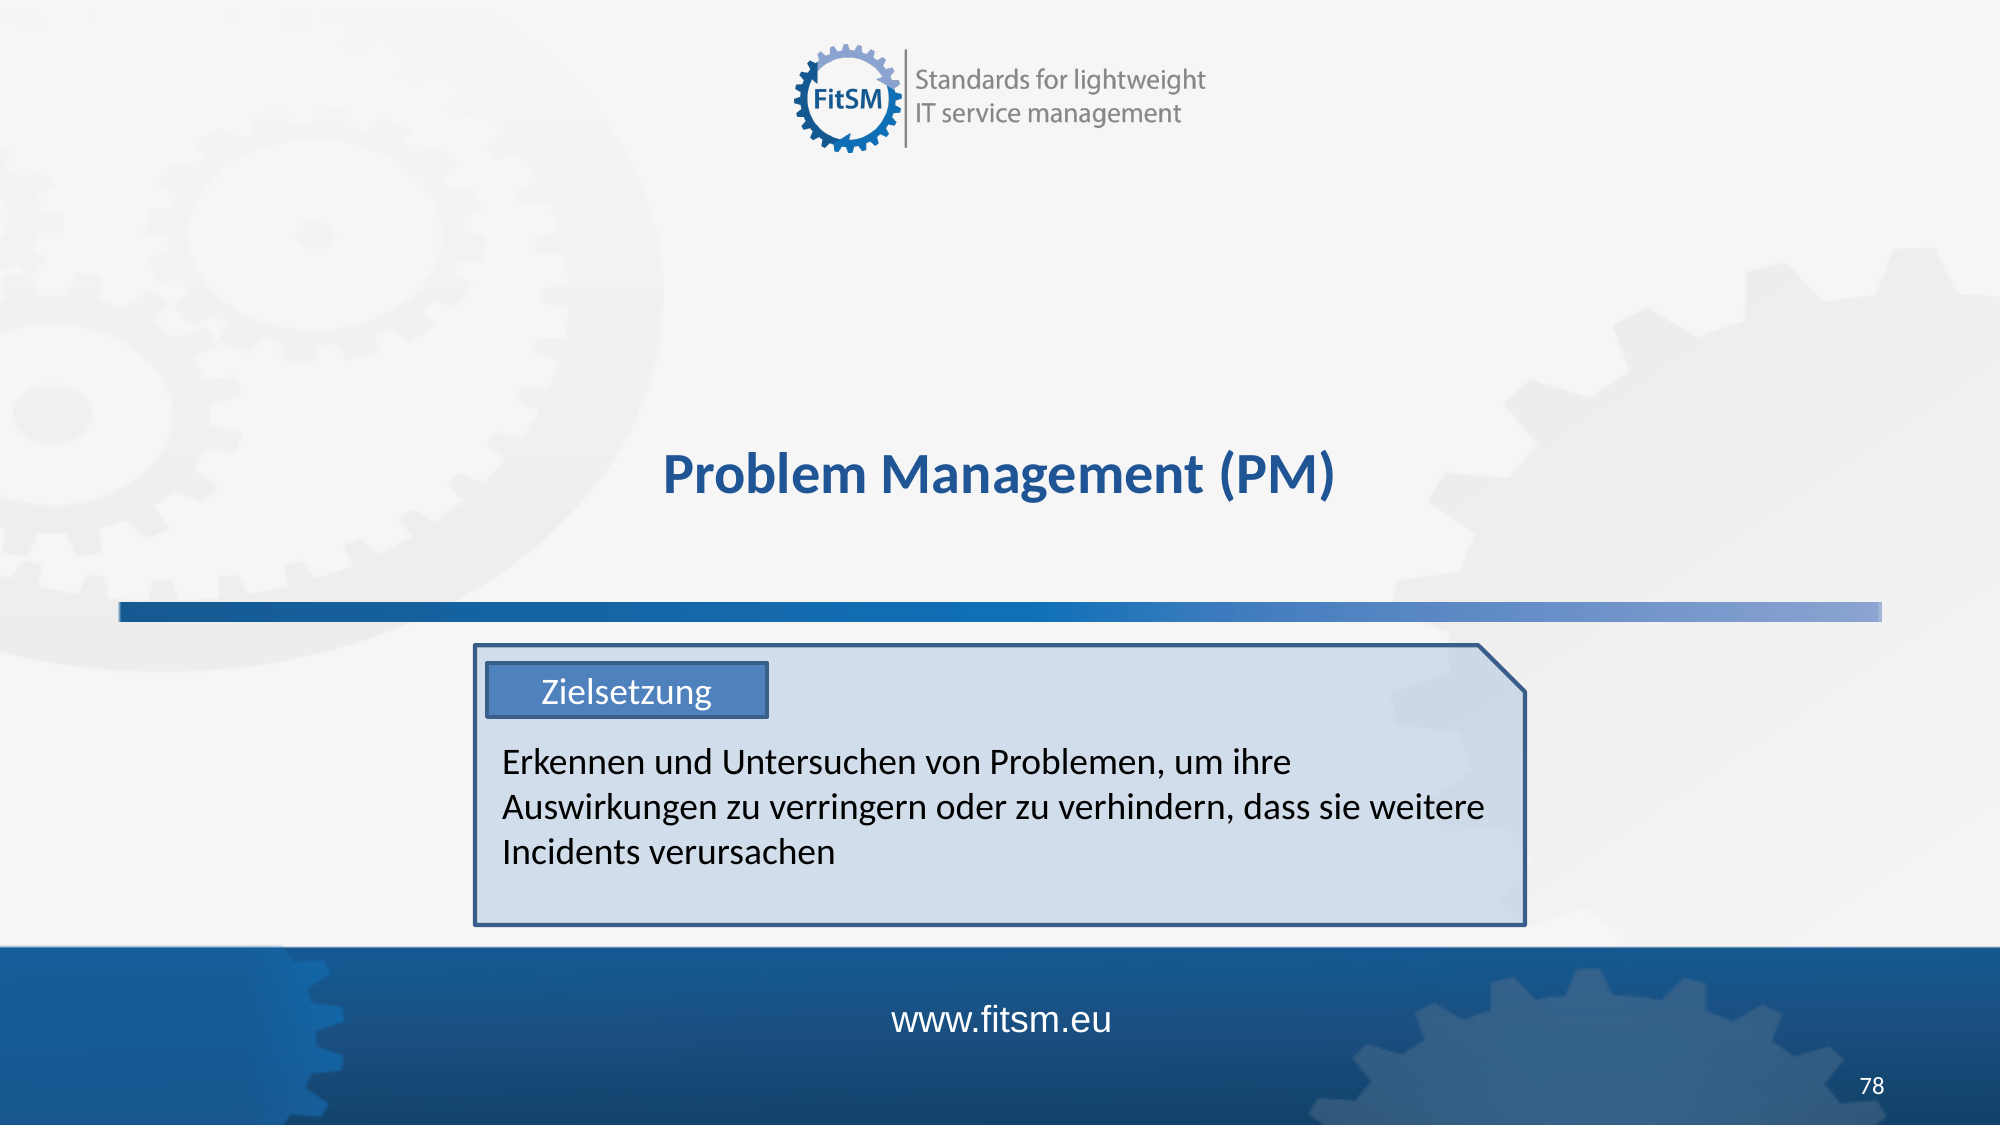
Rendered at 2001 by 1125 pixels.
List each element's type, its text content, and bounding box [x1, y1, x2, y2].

title Problem Management (PM) [150, 349, 1850, 591]
picture [0, 0, 2000, 1125]
slide_number 78 [1433, 1054, 1900, 1115]
text_box [474, 645, 1525, 925]
text_box Zielsetzung [487, 662, 767, 717]
text_box Erkennen und Untersuchen von Problemen, um ihre Auswirkungen zu verringern oder zu verhindern, dass sie weitere Incidents verursachen [487, 729, 1510, 880]
